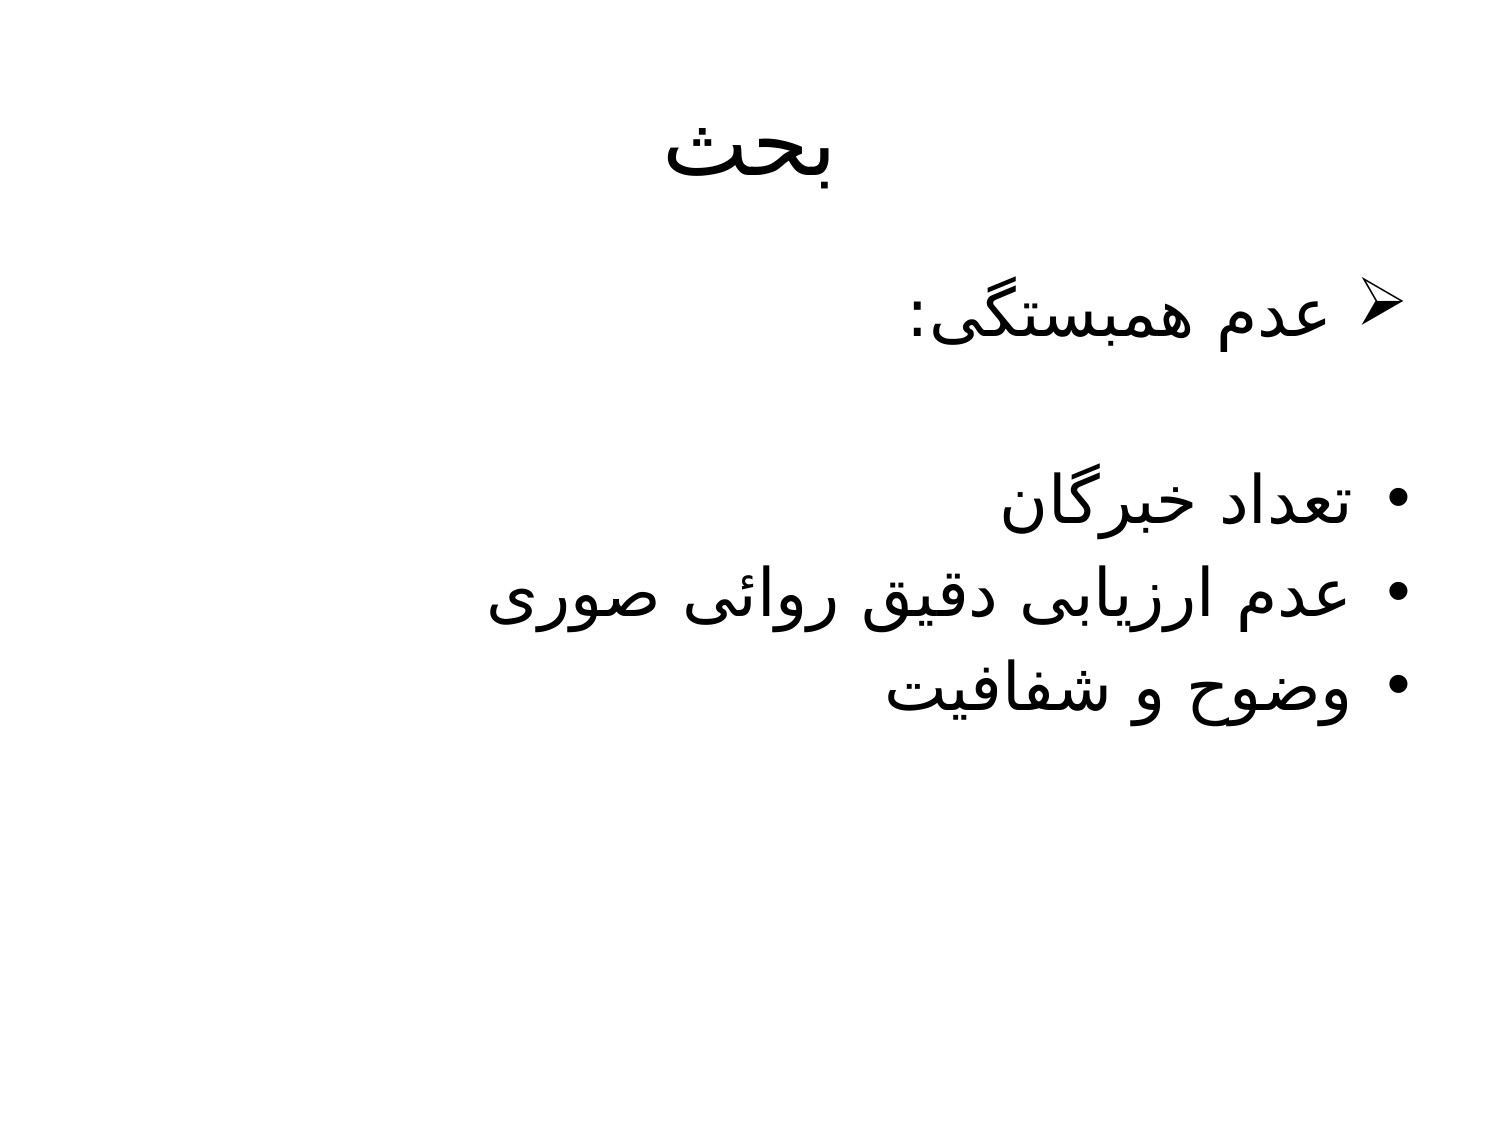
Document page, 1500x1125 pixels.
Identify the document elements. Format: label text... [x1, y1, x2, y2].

title بحث [75, 45, 1425, 233]
list عدم همبستگی: تعداد خبرگان عدم ارزیابی دقیق روائی صوری وضوح و شفافیت [75, 262, 1425, 1005]
